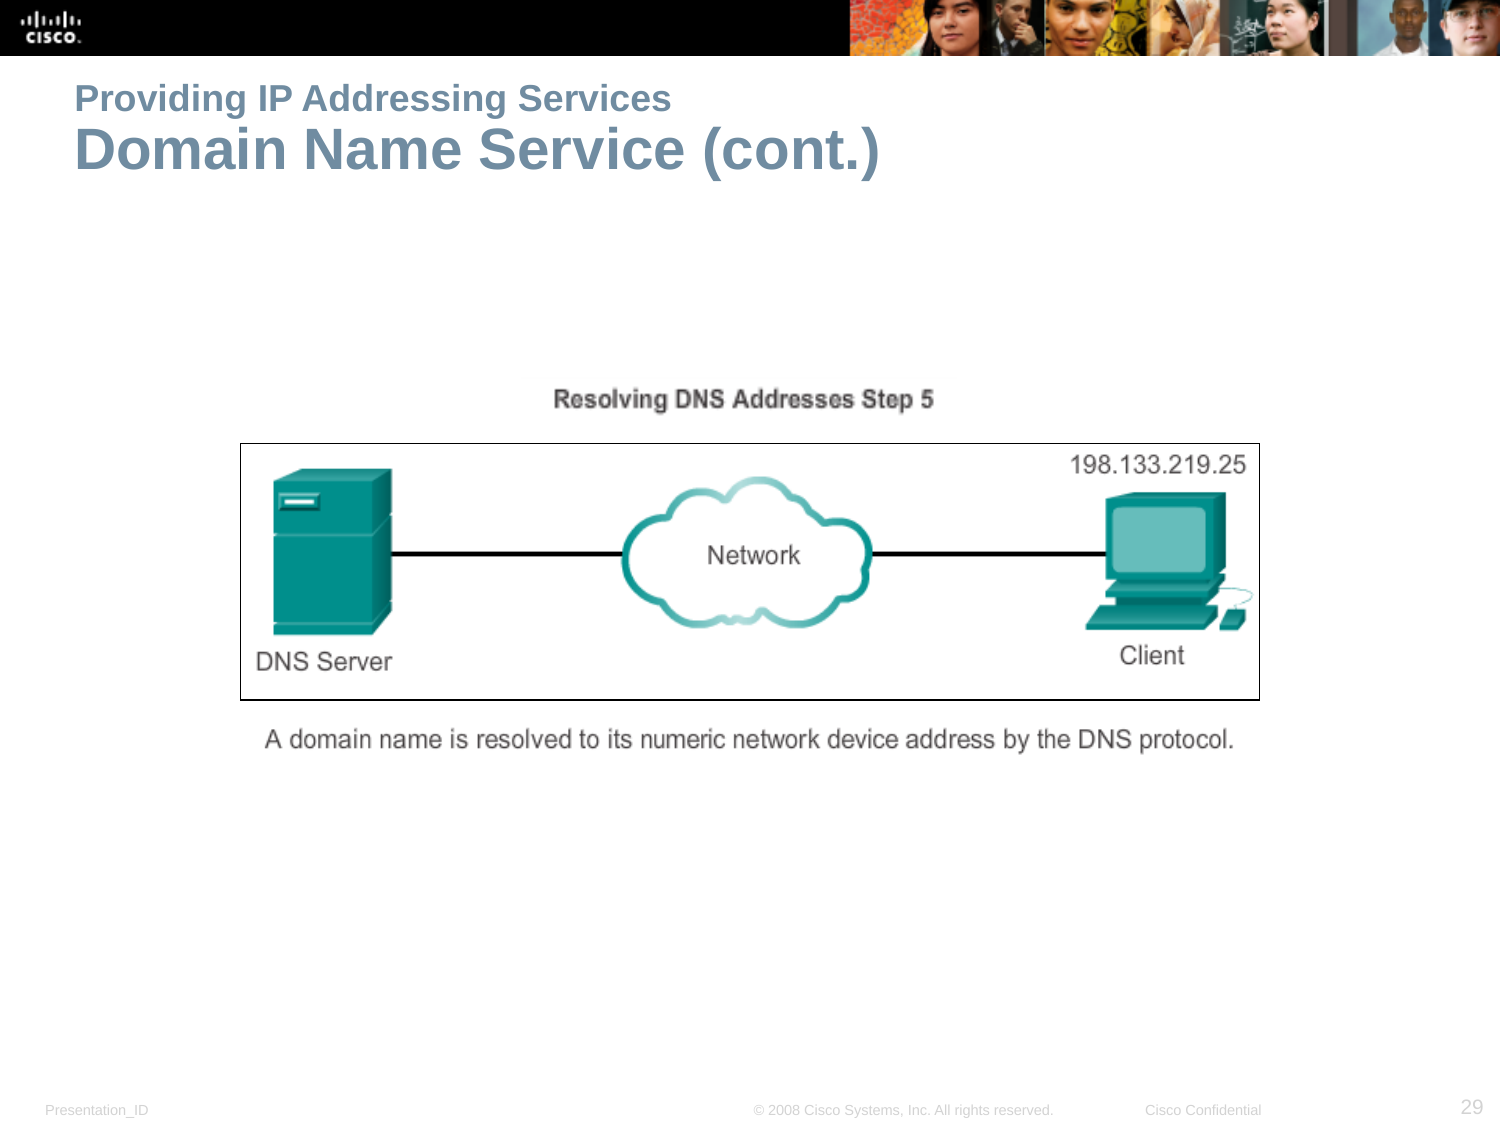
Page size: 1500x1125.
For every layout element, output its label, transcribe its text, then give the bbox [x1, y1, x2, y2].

title Providing IP Addressing Services Domain Name Service (cont.) [61, 51, 1500, 190]
picture [255, 703, 1244, 773]
picture [0, 0, 1500, 56]
picture [241, 444, 1259, 700]
picture [521, 377, 958, 433]
